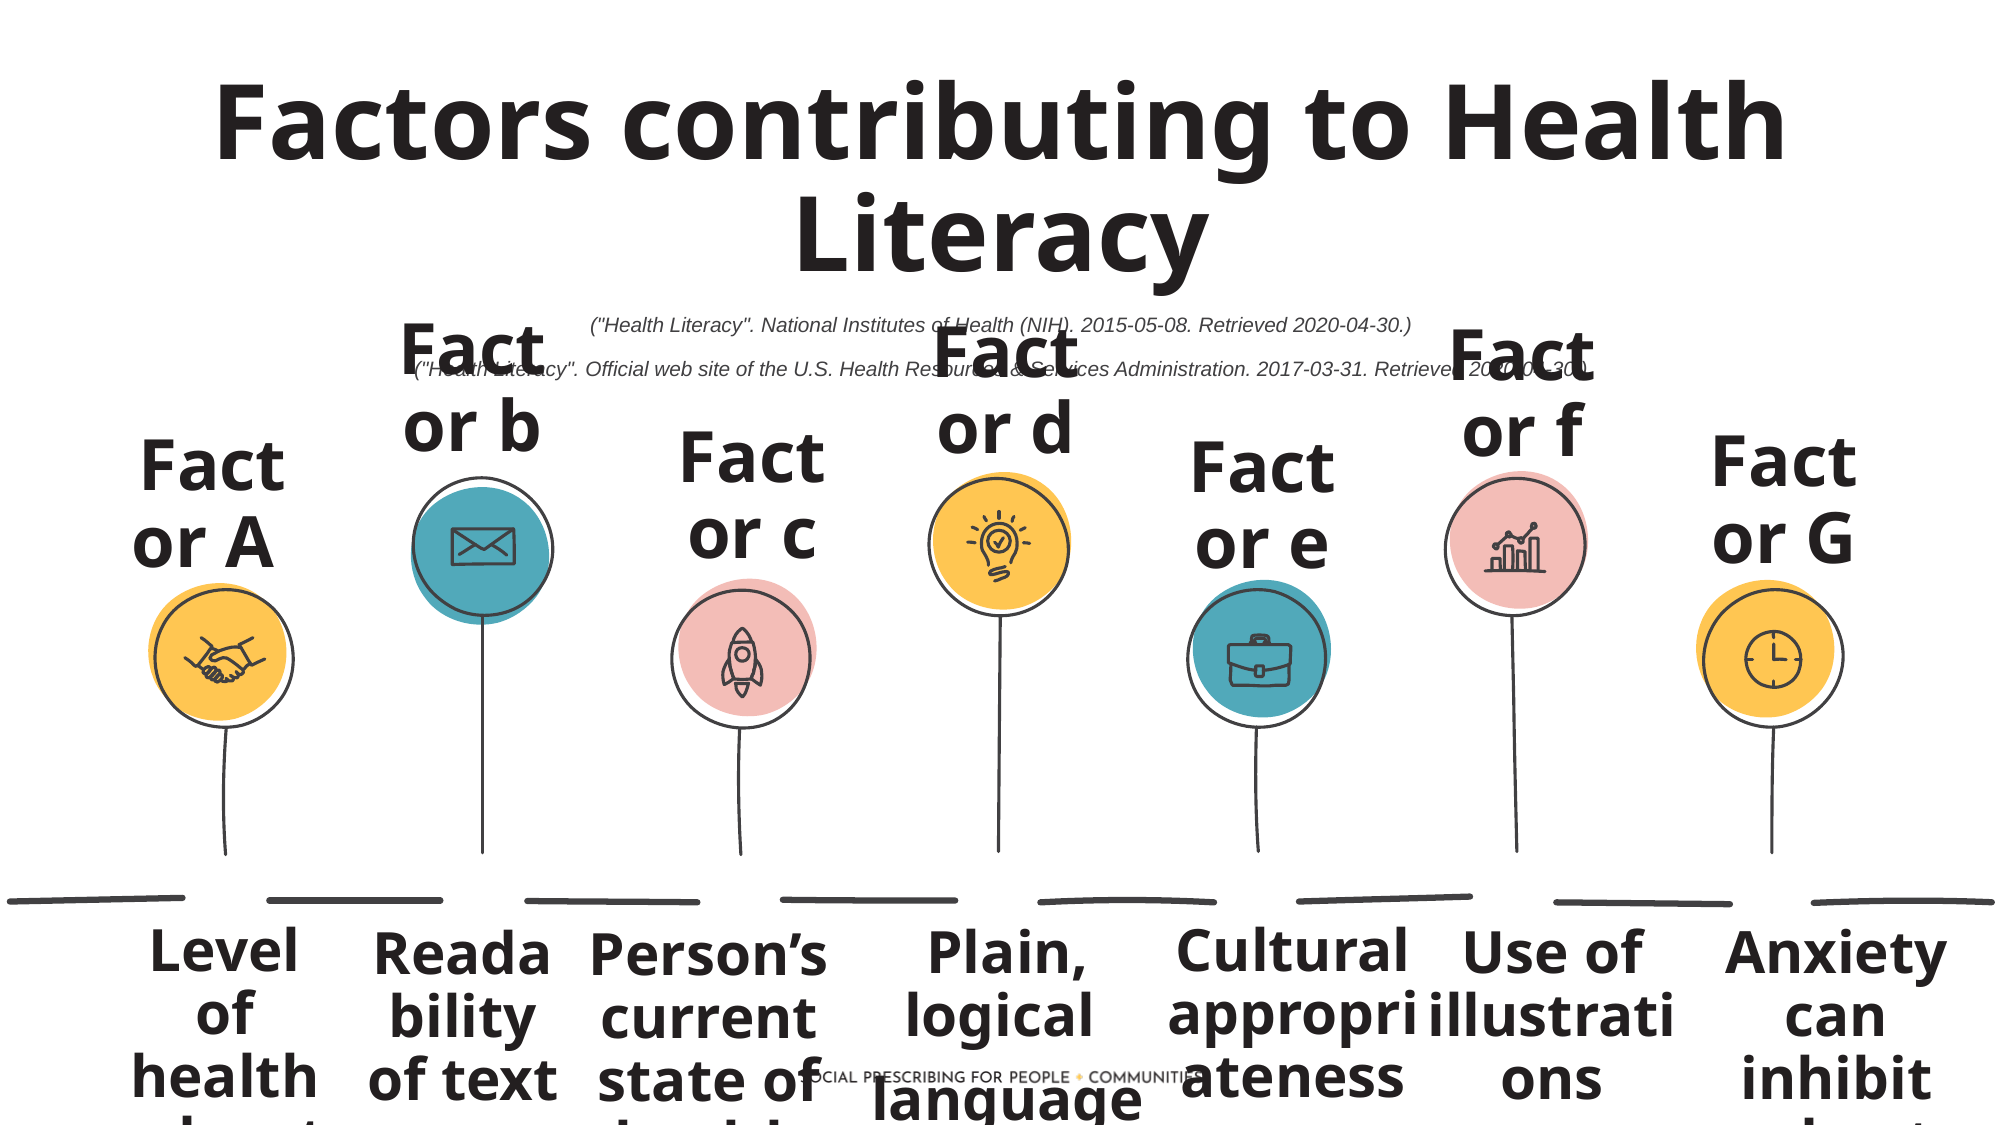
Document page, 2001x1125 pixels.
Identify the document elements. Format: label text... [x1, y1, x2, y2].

text_box [452, 528, 515, 565]
text_box [184, 637, 265, 683]
list Level of health education [106, 913, 344, 1038]
list Factors contributing to Health Literacy ("Health Literacy". National Institutes of Health (NIH). 2015-05-08. Retrieved 2020-04-30.) ("Health Literacy". Official web site of the U.S. Health Resources & Services Administration. 2017-03-31. Retrieved 2020-04-30.) [2, 61, 2000, 298]
list Plain, logical language [849, 916, 1166, 1125]
text_box [735, 683, 749, 698]
text_box [1228, 634, 1291, 686]
list Factor c [655, 413, 849, 538]
text_box [1745, 631, 1802, 688]
text_box [722, 628, 762, 686]
list Cultural appropriateness [1140, 913, 1446, 1038]
list Factor A [115, 422, 310, 547]
picture [1166, 1066, 1208, 1089]
text_box [1493, 523, 1537, 549]
list Factor e [1165, 423, 1360, 548]
list Factor G [1684, 417, 1885, 543]
list Use of illustrations [1412, 916, 1684, 1102]
list Factor b [375, 306, 570, 463]
list Person’s current state of health [569, 917, 849, 1074]
list Factor d [909, 308, 1103, 433]
text_box [981, 523, 1018, 566]
text_box [1485, 538, 1546, 572]
picture [792, 1074, 849, 1089]
list Factor f [1425, 311, 1619, 436]
text_box [989, 566, 1009, 581]
list Anxiety can inhibit understanding [1684, 916, 1989, 1102]
list Readability of text [343, 917, 569, 1074]
